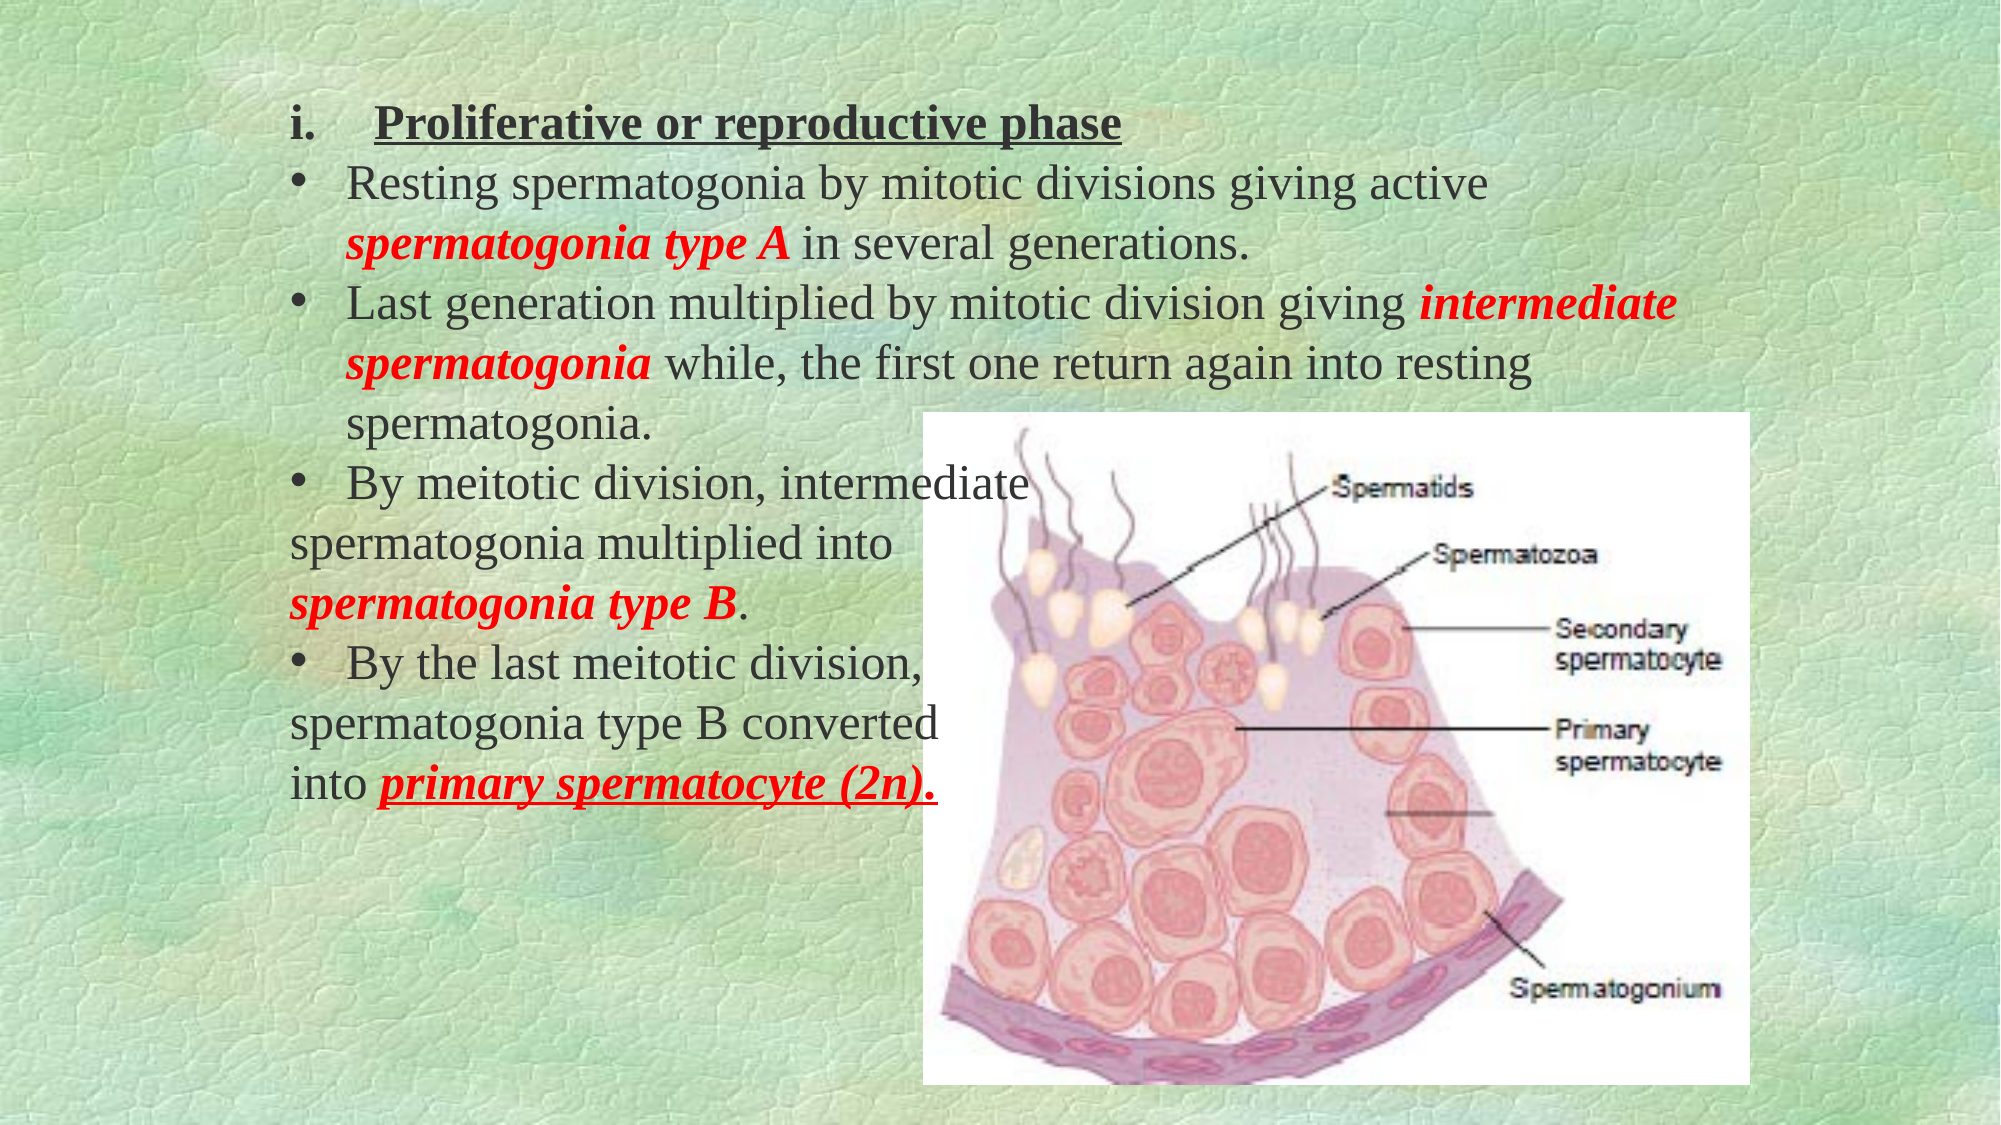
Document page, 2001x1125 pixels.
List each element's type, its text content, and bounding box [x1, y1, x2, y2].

picture [0, 0, 2001, 1125]
text_box Proliferative or reproductive phase Resting spermatogonia by mitotic divisions giving active spermatogonia type A in several generations. Last generation multiplied by mitotic division giving intermediate spermatogonia while, the first one return again into resting spermatogonia. By meitotic division, intermediate spermatogonia multiplied into spermatogonia type B. By the last meitotic division, spermatogonia type B converted into primary spermatocyte (2n). [274, 81, 1700, 877]
